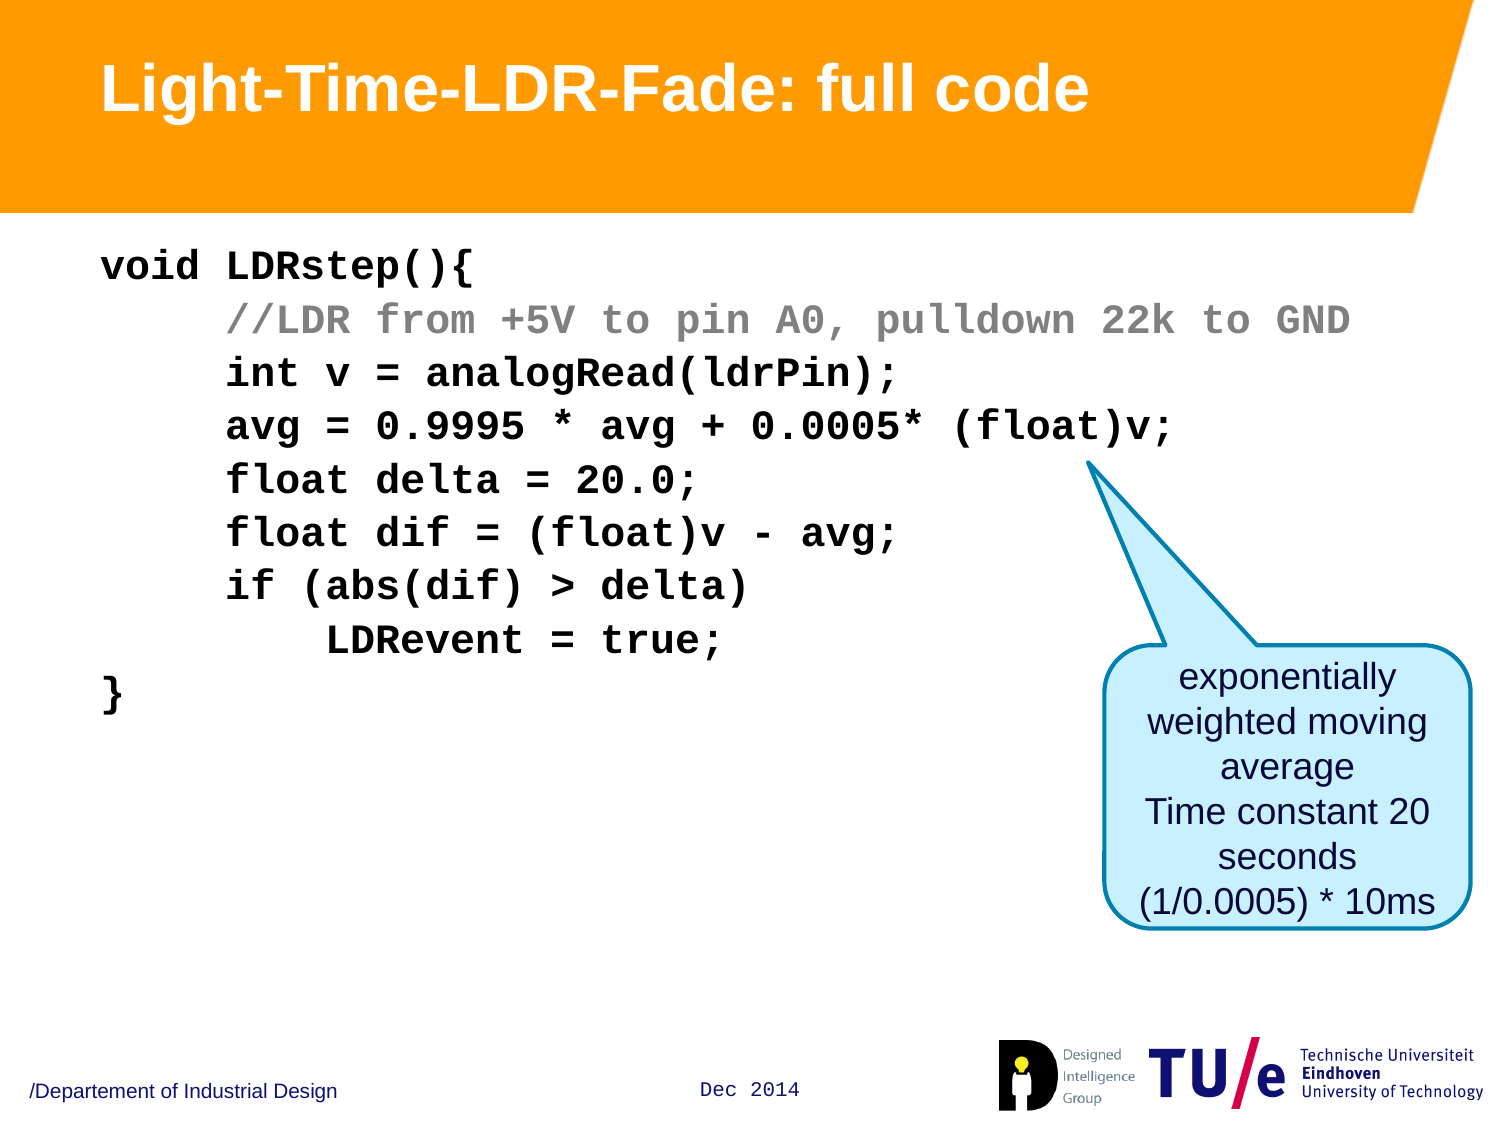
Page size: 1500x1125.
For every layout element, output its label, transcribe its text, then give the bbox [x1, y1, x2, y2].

text_box exponentially weighted moving average Time constant 20 seconds (1/0.0005) * 10ms [1086, 460, 1473, 931]
picture [1149, 1037, 1483, 1109]
title Light-Time-LDR-Fade: full code [100, 45, 1417, 197]
footer /Departement of Industrial Design [29, 1074, 620, 1106]
picture [999, 1040, 1135, 1111]
list void LDRstep(){ //LDR from +5V to pin A0, pulldown 22k to GND int v = analogRead(ldrPin); avg = 0.9995 * avg + 0.0005* (float)v; float delta = 20.0; float dif = (float)v - avg; if (abs(dif) > delta) LDRevent = true; } [100, 243, 1500, 894]
picture [0, 0, 1474, 213]
